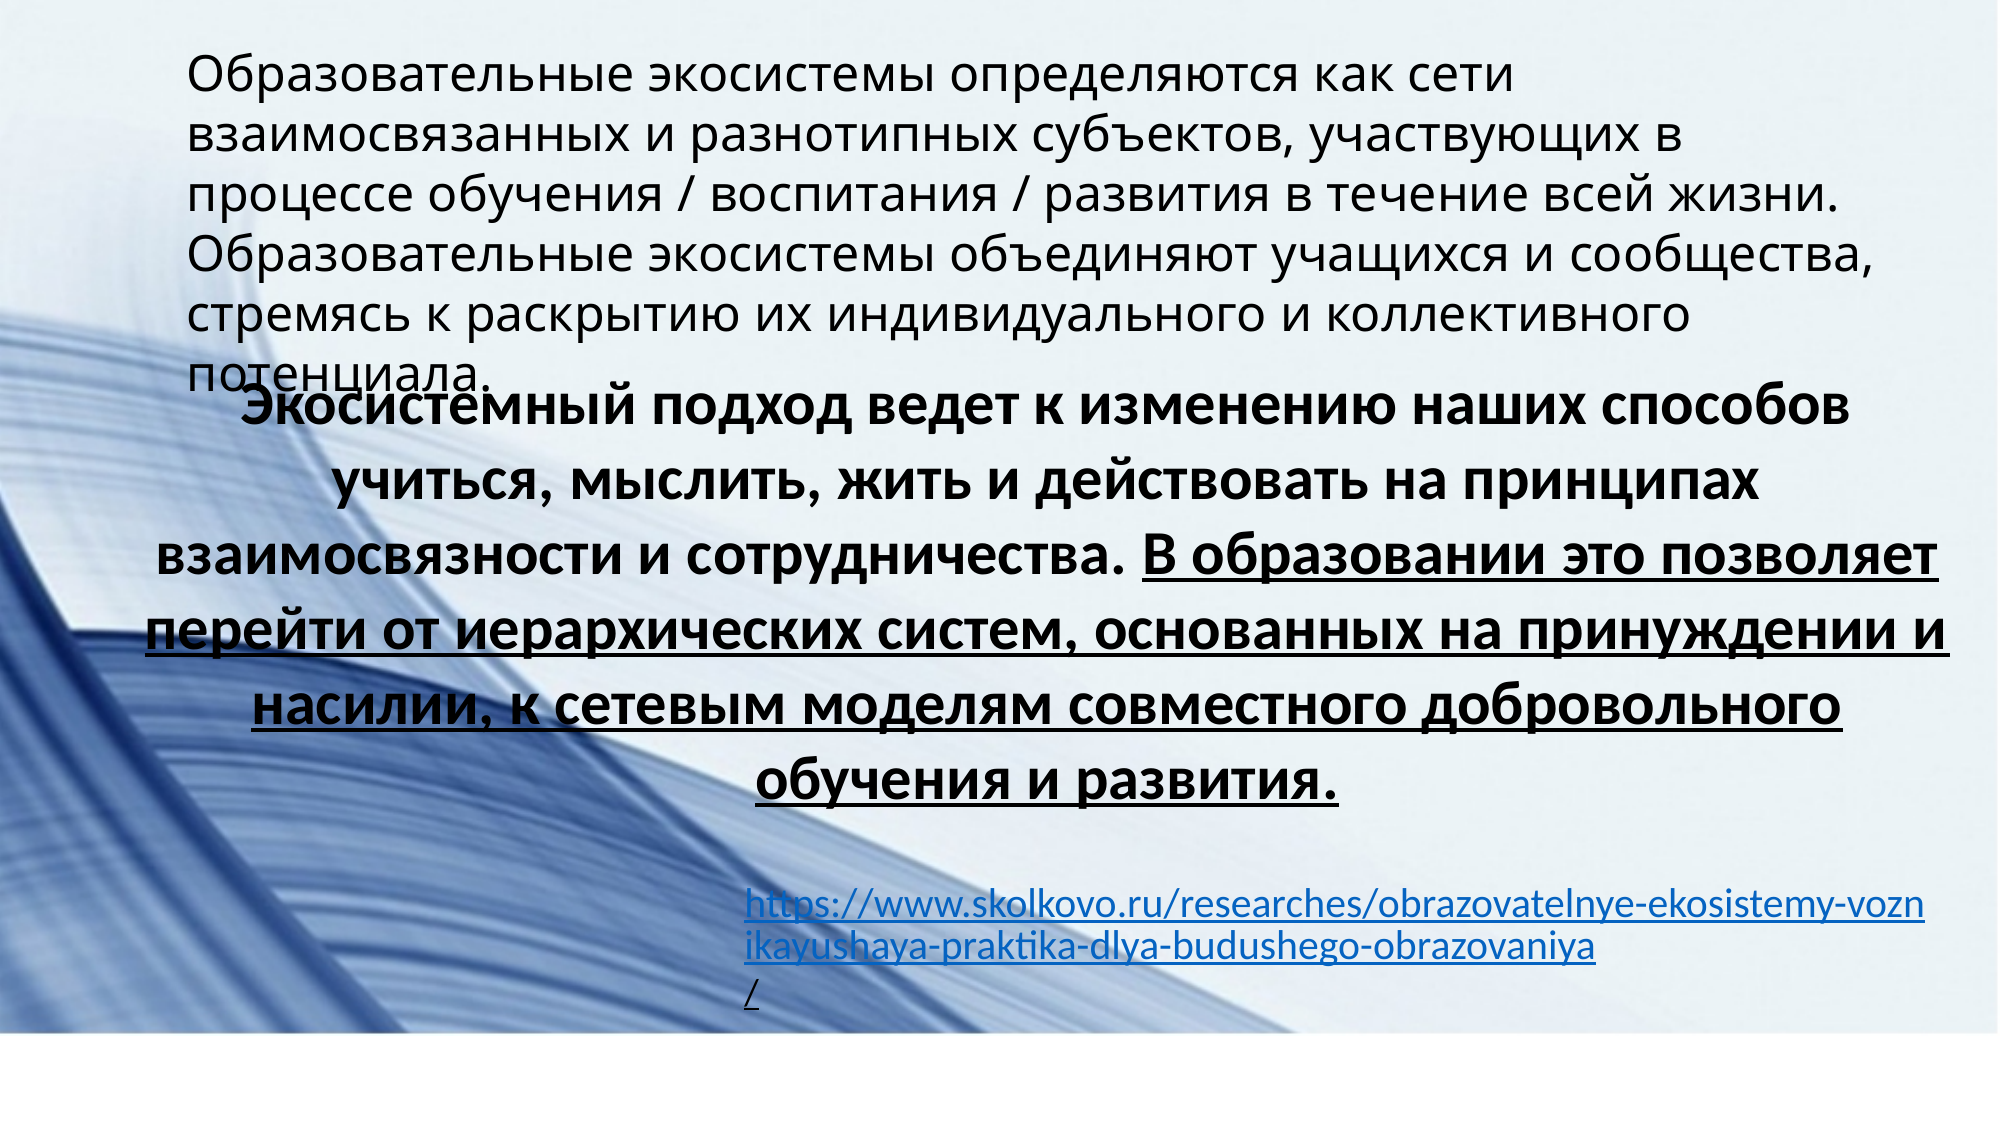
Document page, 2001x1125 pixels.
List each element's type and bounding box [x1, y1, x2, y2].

list [0, 0, 2000, 1036]
